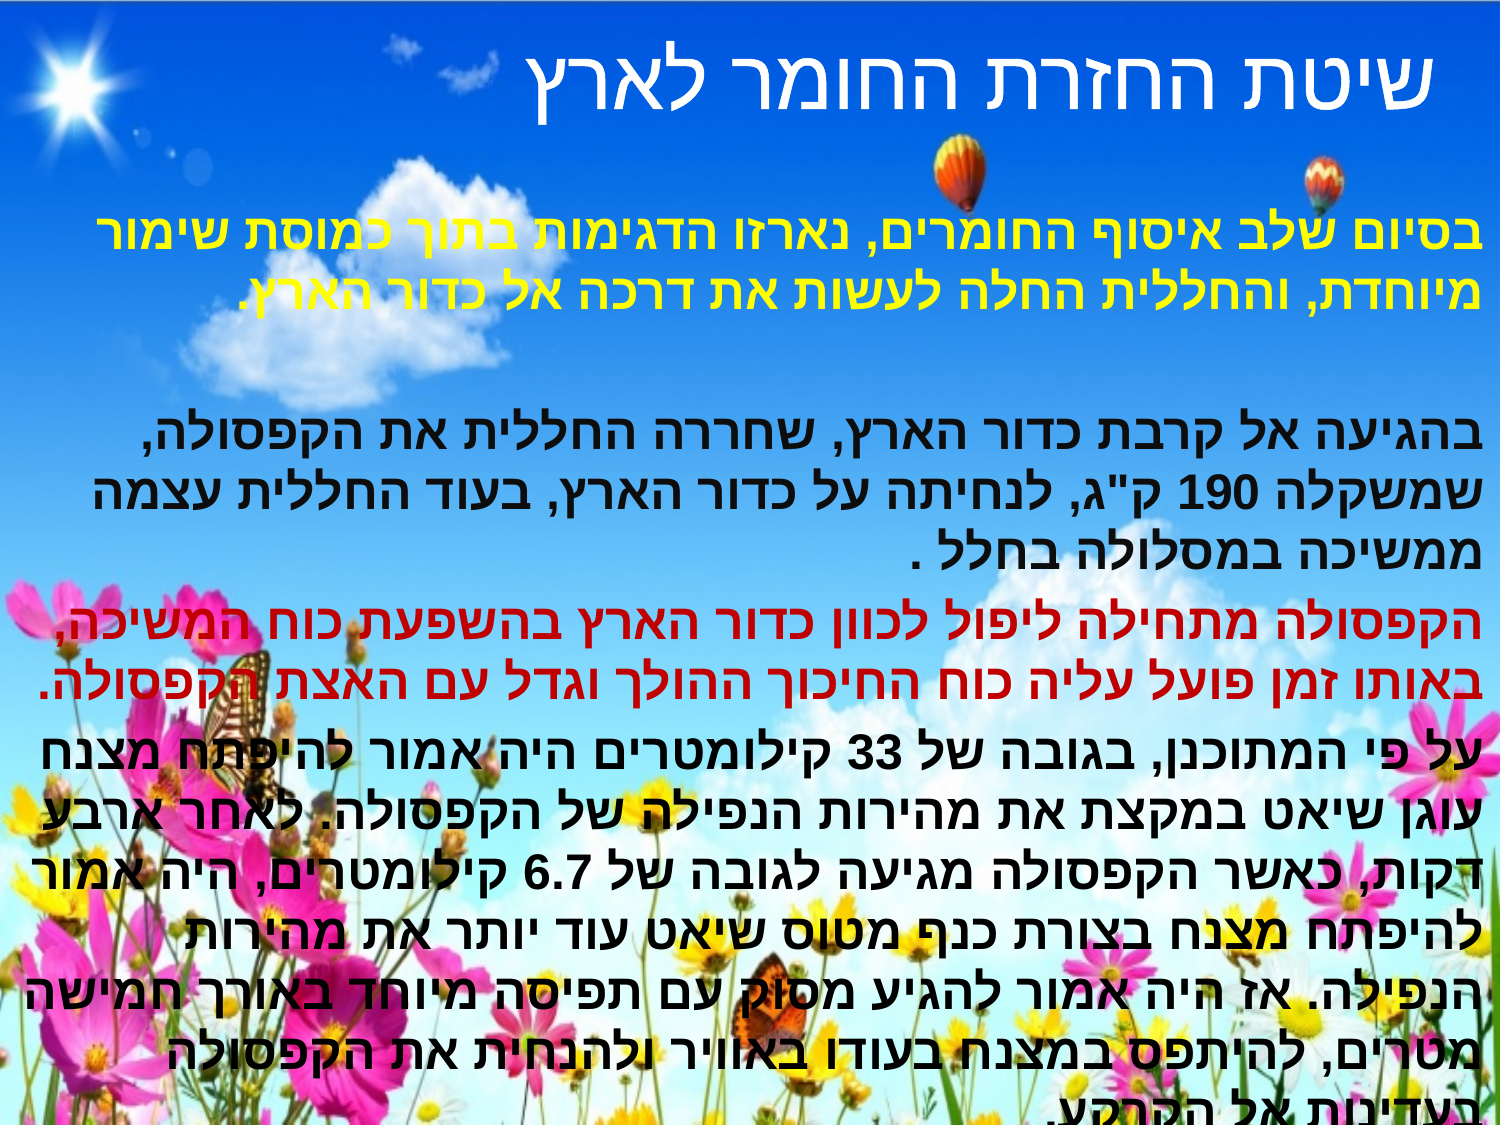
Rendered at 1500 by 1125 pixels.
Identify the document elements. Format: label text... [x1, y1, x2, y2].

list בסיום שלב איסוף החומרים, נארזו הדגימות בתוך כמוסת שימור מיוחדת, והחללית החלה לעשות את דרכה אל כדור הארץ. בהגיעה אל קרבת כדור הארץ, שחררה החללית את הקפסולה, שמשקלה 190 ק"ג, לנחיתה על כדור הארץ, בעוד החללית עצמה ממשיכה במסלולה בחלל . הקפסולה מתחילה ליפול לכוון כדור הארץ בהשפעת כוח המשיכה, באותו זמן פועל עליה כוח החיכוך ההולך וגדל עם האצת הקפסולה. על פי המתוכנן, בגובה של 33 קילומטרים היה אמור להיפתח מצנח עוגן שיאט במקצת את מהירות הנפילה של הקפסולה. לאחר ארבע דקות, כאשר הקפסולה מגיעה לגובה של 6.7 קילומטרים, היה אמור להיפתח מצנח בצורת כנף מטוס שיאט עוד יותר את מהירות הנפילה. אז היה אמור להגיע מסוק עם תפיסה מיוחד באורך חמישה מטרים, להיתפס במצנח בעודו באוויר ולהנחית את הקפסולה בעדינות אל הקרקע. [0, 191, 1500, 1125]
title שיטת החזרת החומר לארץ [490, 0, 1473, 152]
picture [0, 0, 1500, 191]
